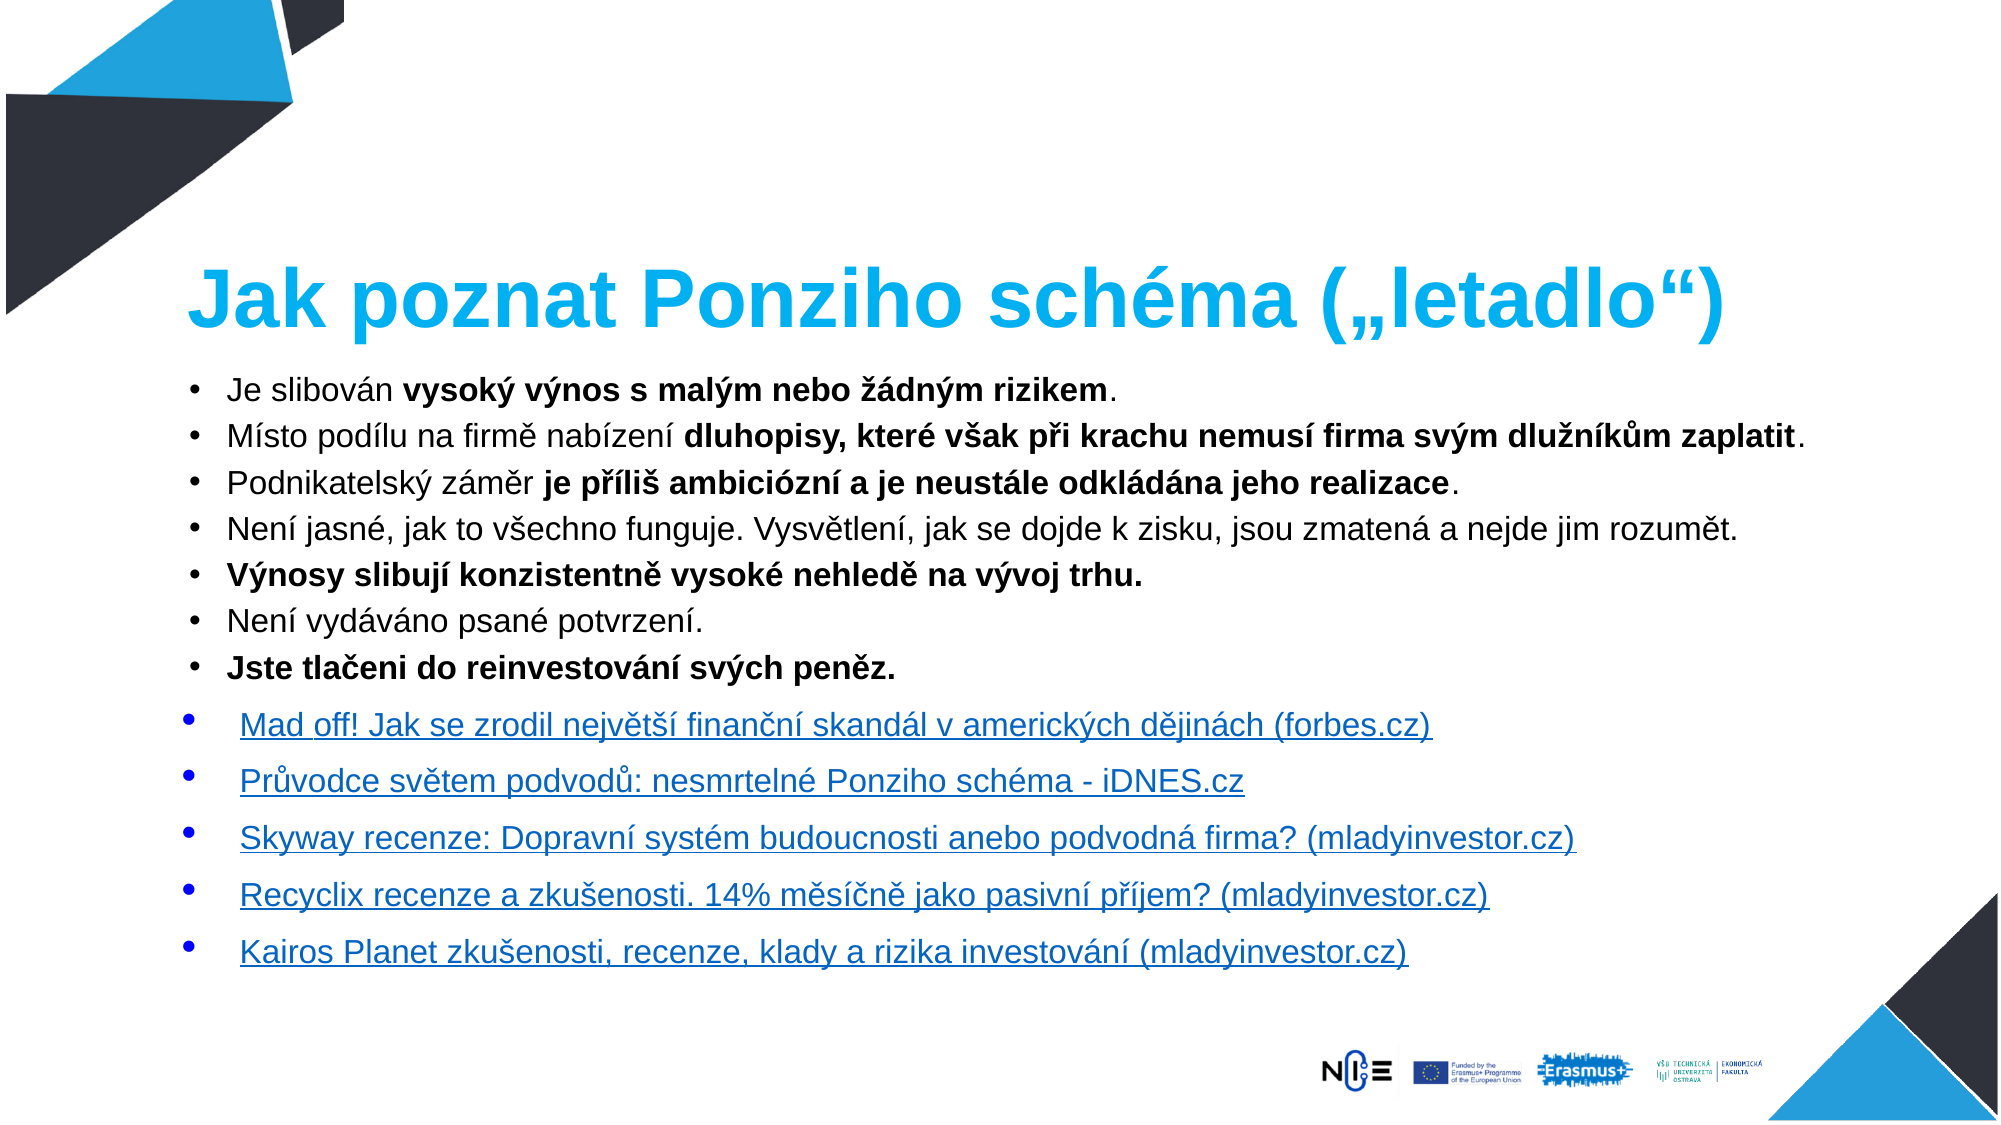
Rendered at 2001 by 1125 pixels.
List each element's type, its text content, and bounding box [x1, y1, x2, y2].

picture [1308, 888, 2000, 1125]
title Jak poznat Ponziho schéma („letadlo“) [172, 223, 1828, 365]
picture [6, 0, 344, 318]
text_box Je slibován vysoký výnos s malým nebo žádným rizikem. Místo podílu na firmě nabízení dluhopisy, které však při krachu nemusí firma svým dlužníkům zaplatit. Podnikatelský záměr je příliš ambiciózní a je neustále odkládána jeho realizace. Není jasné, jak to všechno funguje. Vysvětlení, jak se dojde k zisku, jsou zmatená a nejde jim rozumět. Výnosy slibují konzistentně vysoké nehledě na vývoj trhu. Není vydáváno psané potvrzení. Jste tlačeni do reinvestování svých peněz. Mad off! Jak se zrodil největší finanční skandál v amerických dějinách (forbes.cz) Průvodce světem podvodů: nesmrtelné Ponziho schéma - iDNES.cz Skyway recenze: Dopravní systém budoucnosti anebo podvodná firma? (mladyinvestor.cz) Recyclix recenze a zkušenosti. 14% měsíčně jako pasivní příjem? (mladyinvestor.cz) Kairos Planet zkušenosti, recenze, klady a rizika investování (mladyinvestor.cz) [168, 365, 1915, 1111]
